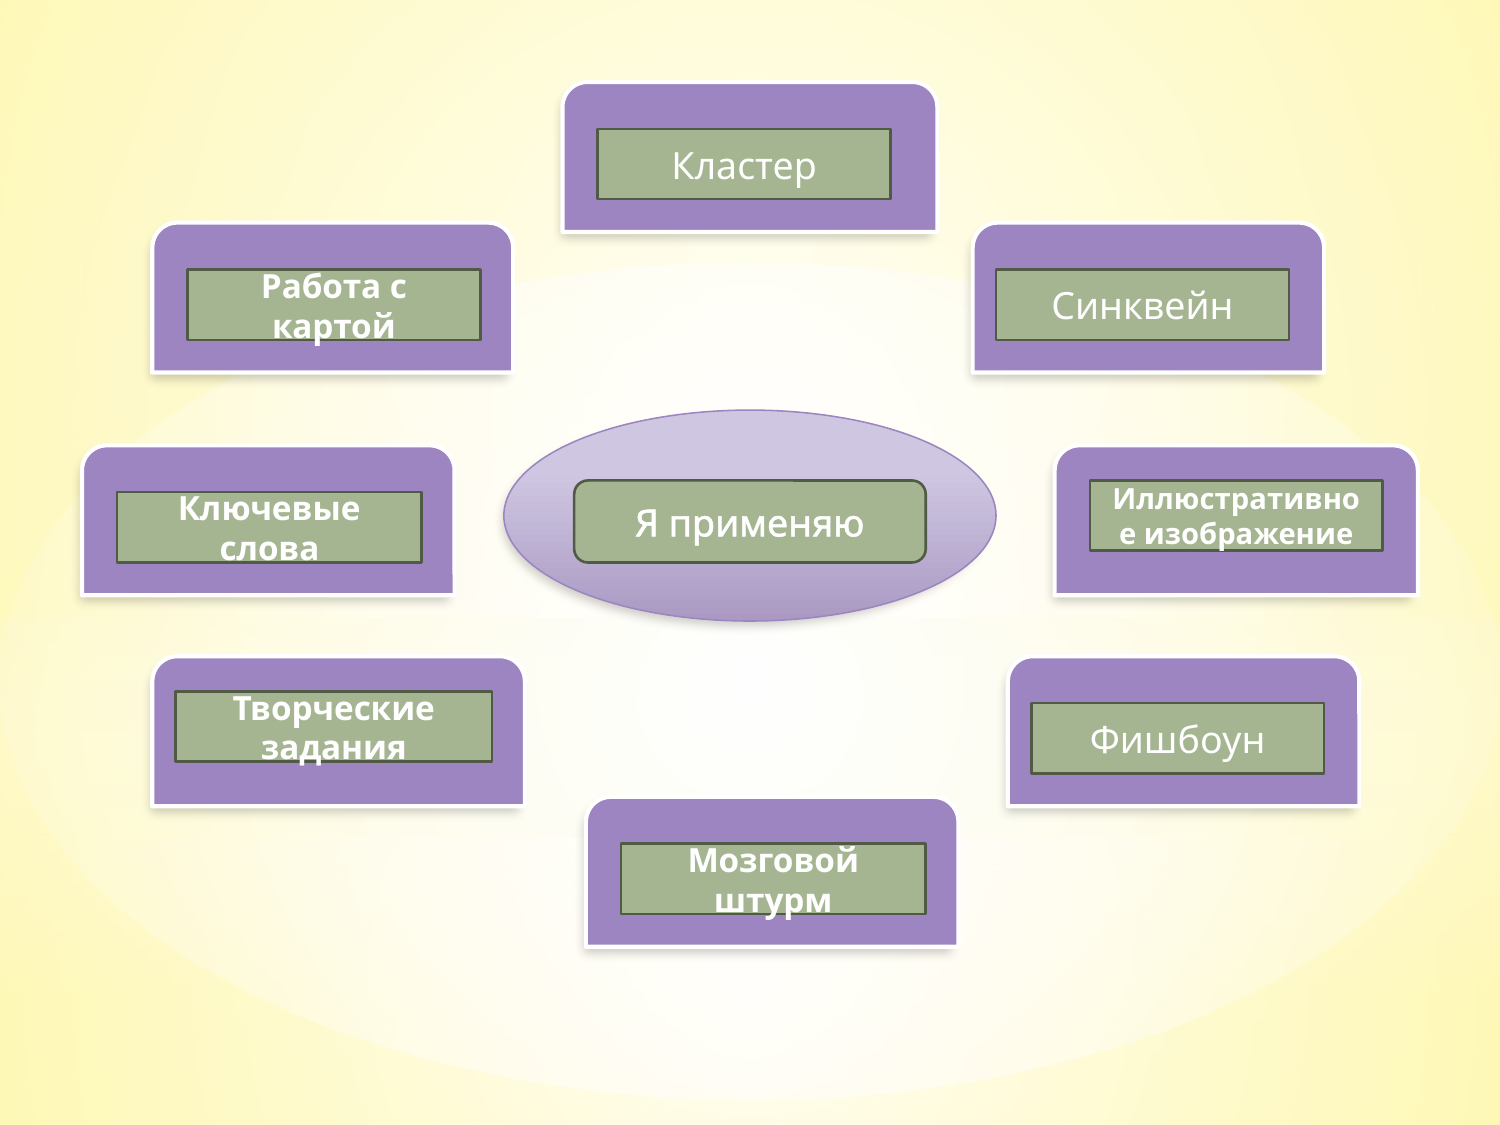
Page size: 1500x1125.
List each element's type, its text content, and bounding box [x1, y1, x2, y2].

text_box [1005, 654, 1362, 809]
text_box [150, 220, 516, 375]
text_box Иллюстративное изображение [1089, 479, 1384, 552]
text_box Синквейн [995, 268, 1290, 341]
text_box [970, 220, 1327, 375]
text_box [560, 79, 940, 235]
text_box [150, 654, 528, 809]
text_box [79, 443, 457, 598]
text_box Фишбоун [1030, 702, 1325, 775]
text_box Работа с картой [186, 268, 482, 341]
text_box Ключевые слова [116, 491, 423, 564]
text_box Мозговой штурм [620, 842, 927, 915]
text_box Кластер [596, 128, 892, 200]
text_box Я применяю [572, 479, 928, 564]
text_box [1052, 443, 1421, 598]
text_box [583, 794, 961, 949]
text_box [503, 409, 997, 622]
text_box Творческие задания [174, 690, 493, 763]
